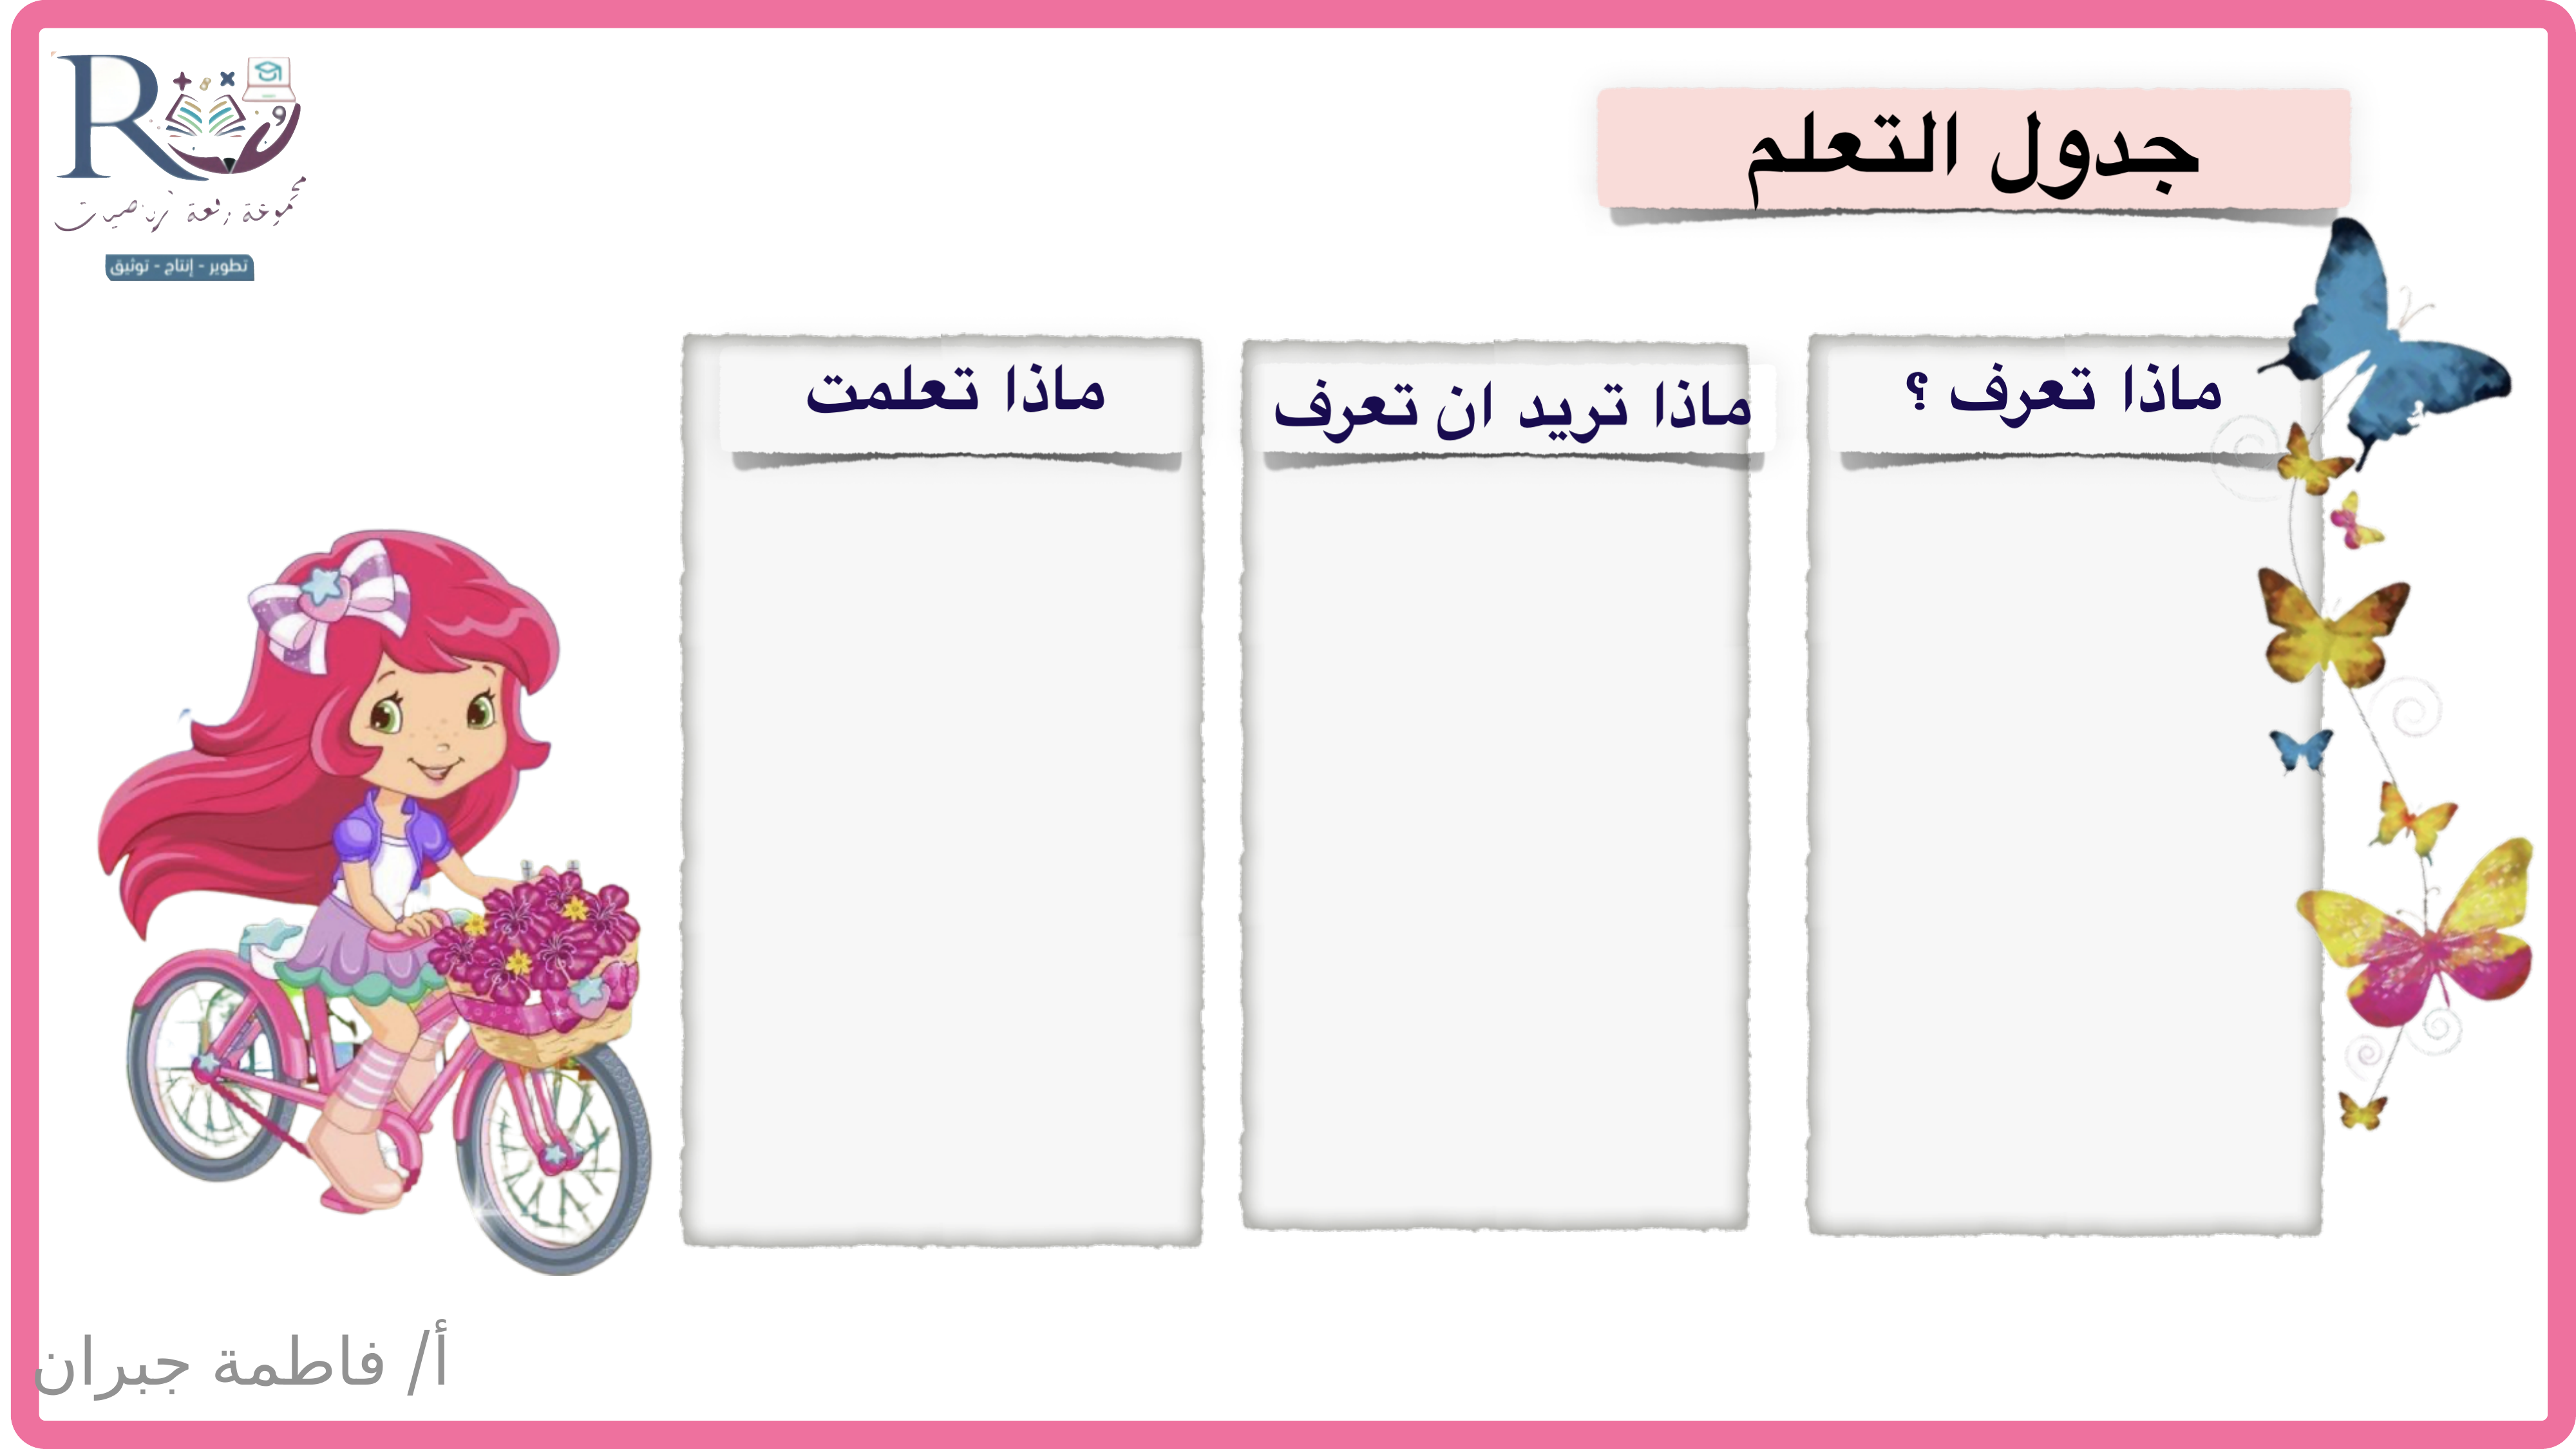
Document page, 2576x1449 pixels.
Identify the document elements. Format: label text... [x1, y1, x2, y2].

text_box أ/ فاطمة جبران [0, 1322, 521, 1405]
text_box [24, 14, 2562, 1435]
picture [1562, 50, 2576, 1189]
picture [81, 517, 674, 1276]
picture [50, 51, 307, 281]
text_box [674, 307, 2336, 1253]
